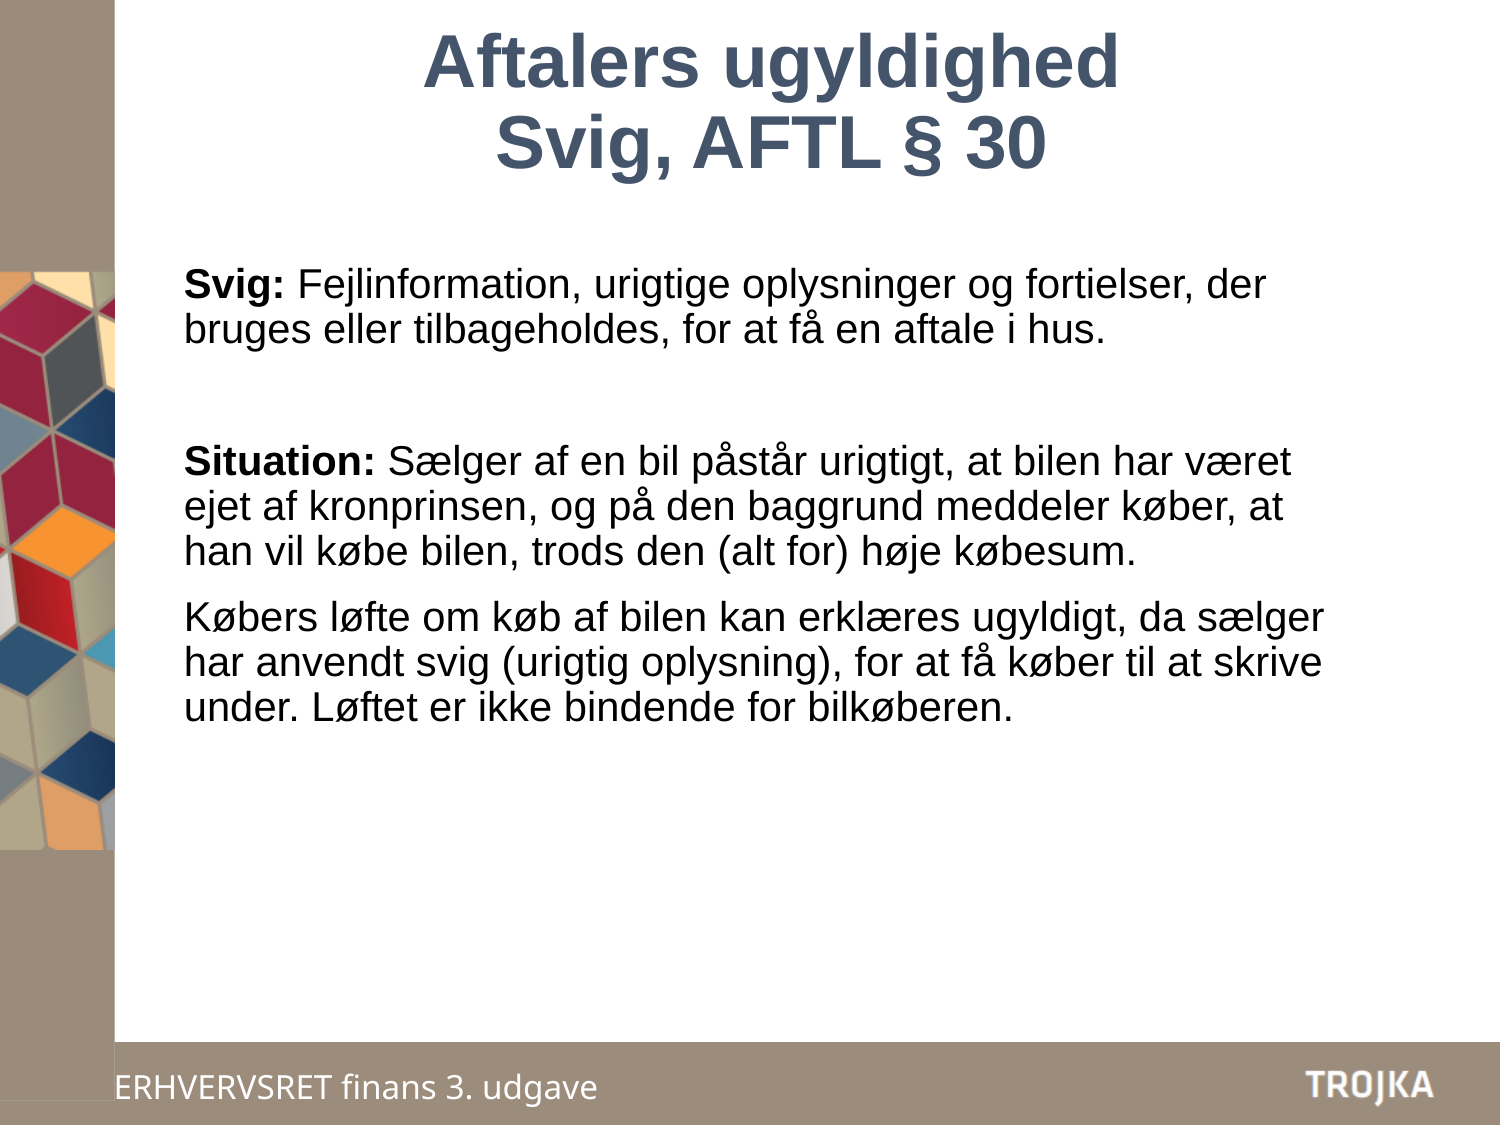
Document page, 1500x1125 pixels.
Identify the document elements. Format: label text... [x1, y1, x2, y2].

text_box Svig: Fejlinformation, urigtige oplysninger og fortielser, der bruges eller tilbageholdes, for at få en aftale i hus. Situation: Sælger af en bil påstår urigtigt, at bilen har været ejet af kronprinsen, og på den baggrund meddeler køber, at han vil købe bilen, trods den (alt for) høje købesum. Købers løfte om køb af bilen kan erklæres ugyldigt, da sælger har anvendt svig (urigtig oplysning), for at få køber til at skrive under. Løftet er ikke bindende for bilkøberen. [168, 255, 1376, 998]
picture [0, 1042, 1500, 1125]
title Aftalers ugyldighed Svig, AFTL § 30 [147, 0, 1397, 218]
picture [0, 0, 115, 1100]
